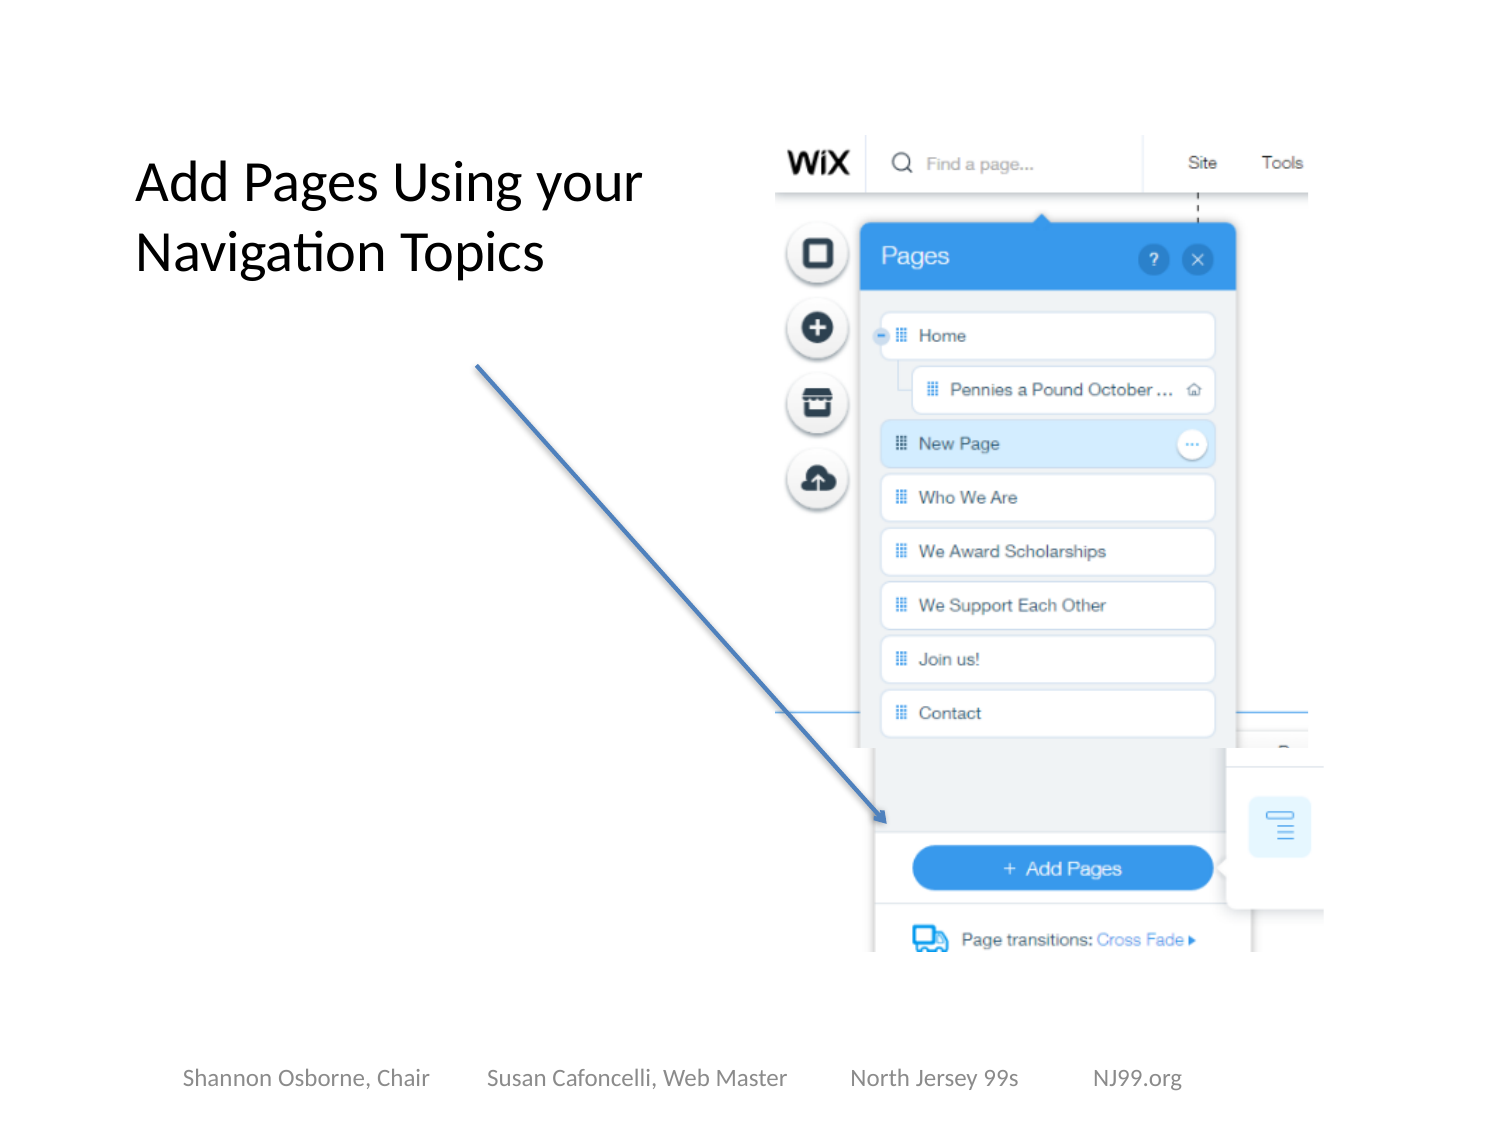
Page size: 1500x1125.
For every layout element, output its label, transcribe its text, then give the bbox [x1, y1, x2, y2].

footer Shannon Osborne, Chair Susan Cafoncelli, Web Master North Jersey 99s NJ99.org [90, 1046, 1324, 1107]
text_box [476, 365, 887, 825]
text_box Add Pages Using your Navigation Topics [120, 135, 749, 291]
picture [774, 135, 1324, 953]
